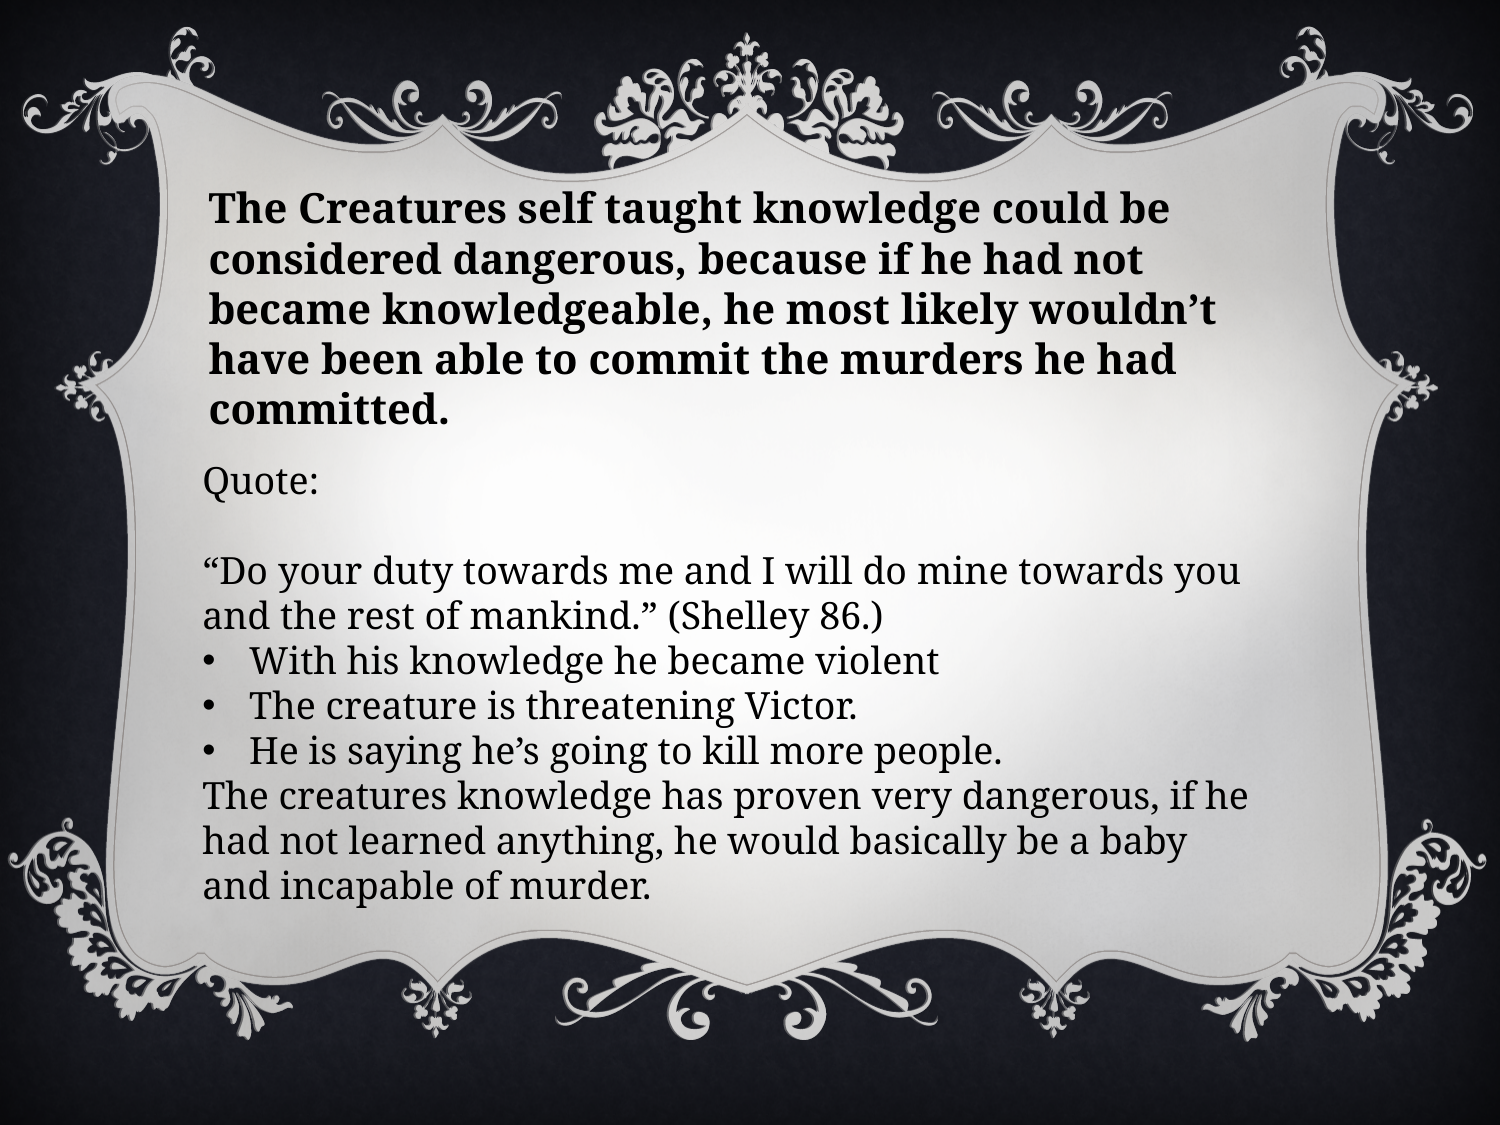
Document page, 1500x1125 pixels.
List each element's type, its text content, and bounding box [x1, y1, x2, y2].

text_box Quote: “Do your duty towards me and I will do mine towards you and the rest of mankind.” (Shelley 86.) With his knowledge he became violent The creature is threatening Victor. He is saying he’s going to kill more people. The creatures knowledge has proven very dangerous, if he had not learned anything, he would basically be a baby and incapable of murder. [187, 449, 1275, 960]
text_box The Creatures self taught knowledge could be considered dangerous, because if he had not became knowledgeable, he most likely wouldn’t have been able to commit the murders he had committed. [193, 174, 1325, 440]
picture [0, 0, 1500, 1125]
